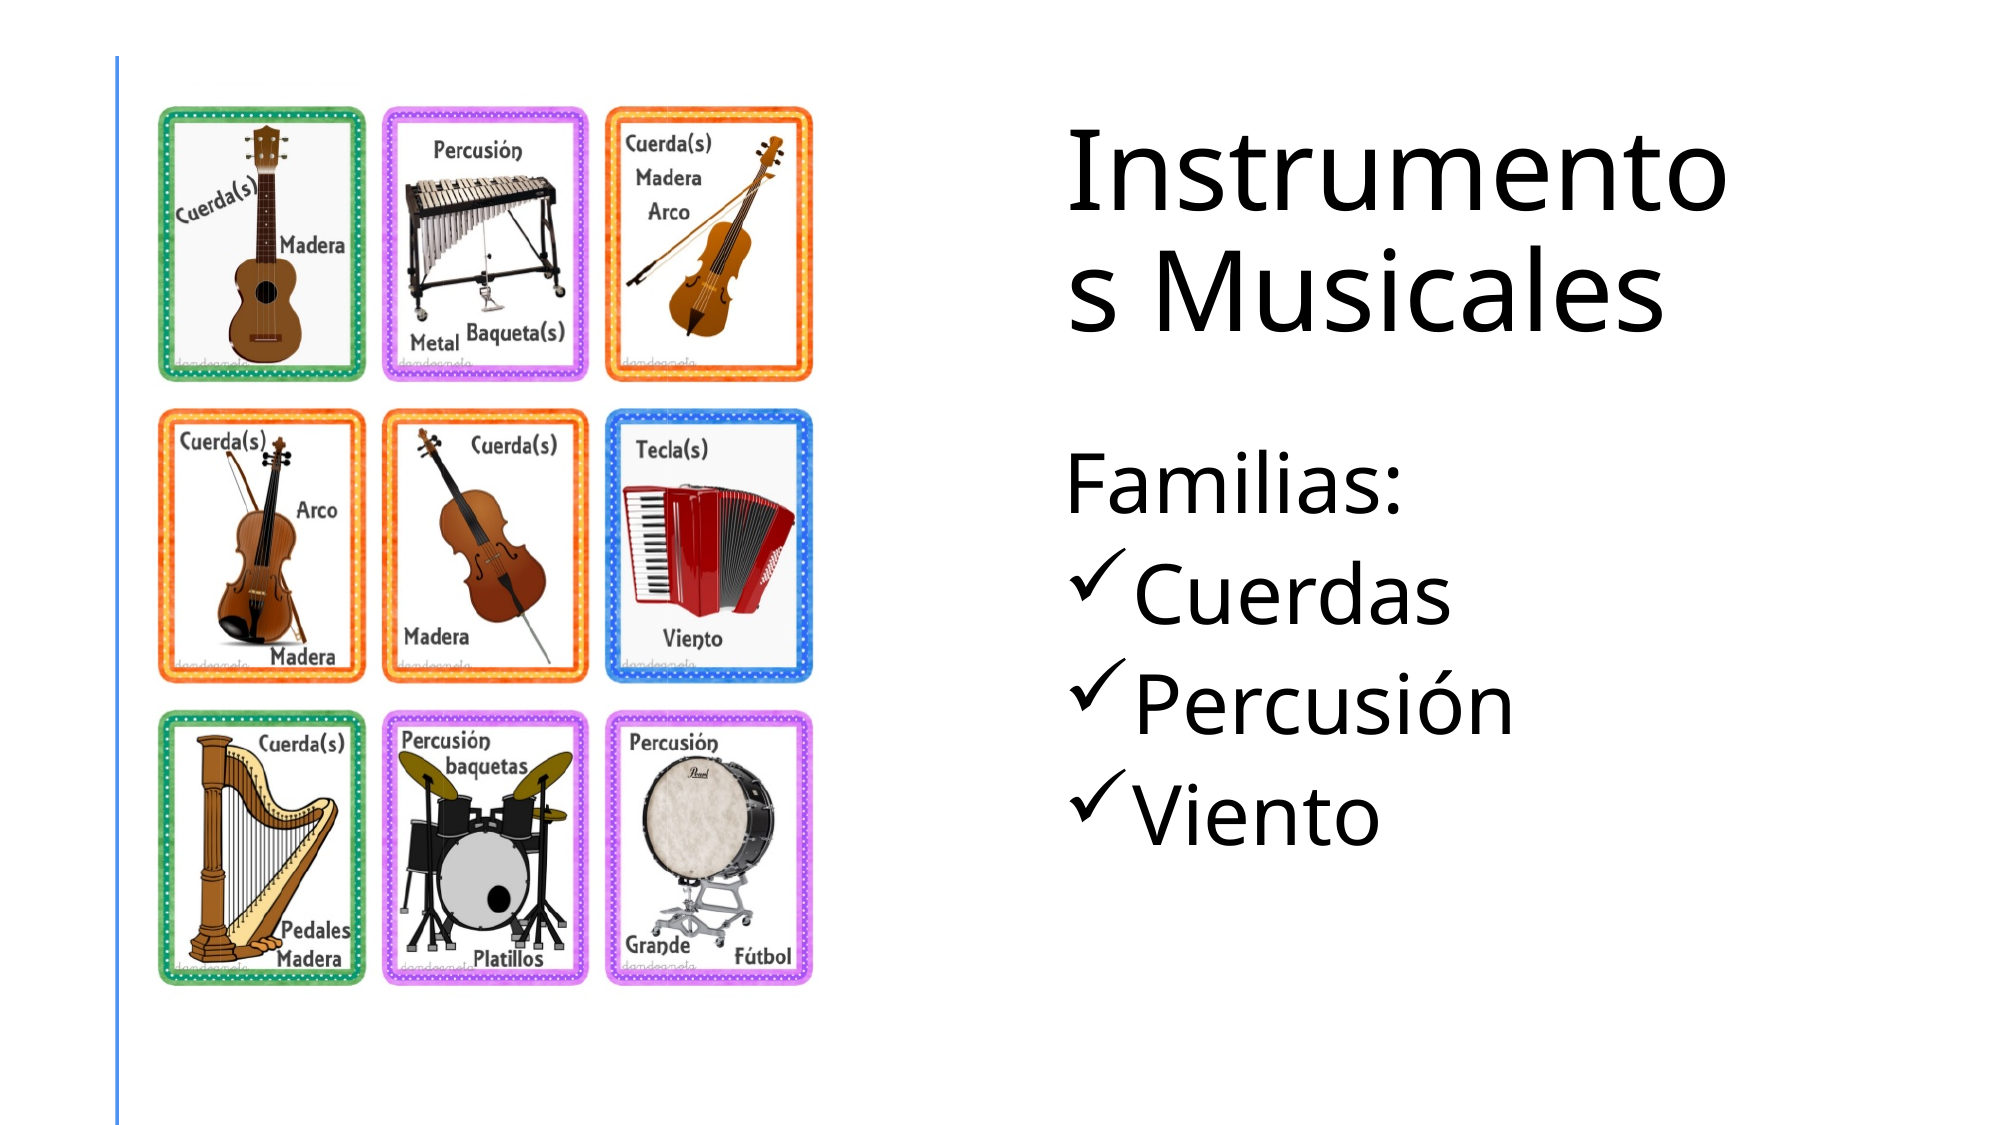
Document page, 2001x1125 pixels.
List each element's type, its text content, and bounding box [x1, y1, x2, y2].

picture [122, 82, 849, 1076]
list Familias: Cuerdas Percusión Viento [1048, 434, 1777, 1043]
title Instrumentos Musicales [1051, 82, 1773, 364]
